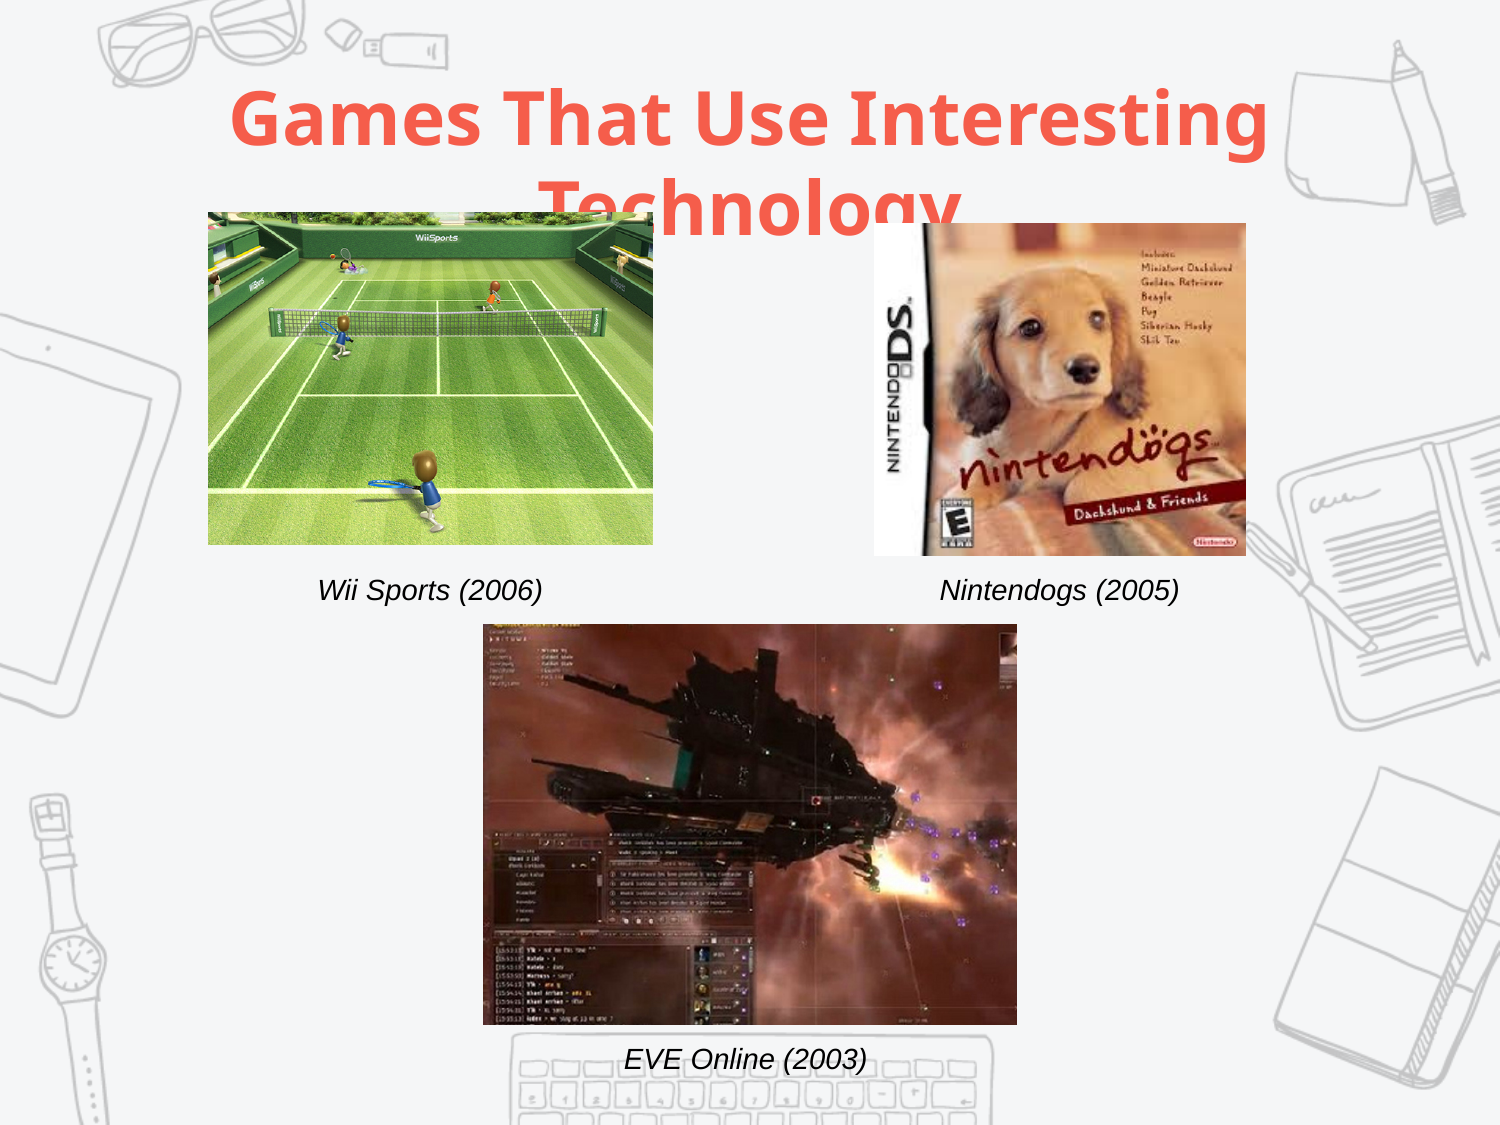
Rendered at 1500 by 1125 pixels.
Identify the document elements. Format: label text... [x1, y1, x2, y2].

picture [874, 222, 1246, 557]
text_box Wii Sports (2006) [206, 556, 655, 612]
list Games That Use Interesting Technology [75, 55, 1425, 150]
picture [482, 624, 1017, 1026]
picture [208, 211, 653, 546]
text_box Nintendogs (2005) [836, 556, 1284, 612]
text_box EVE Online (2003) [526, 1035, 974, 1081]
